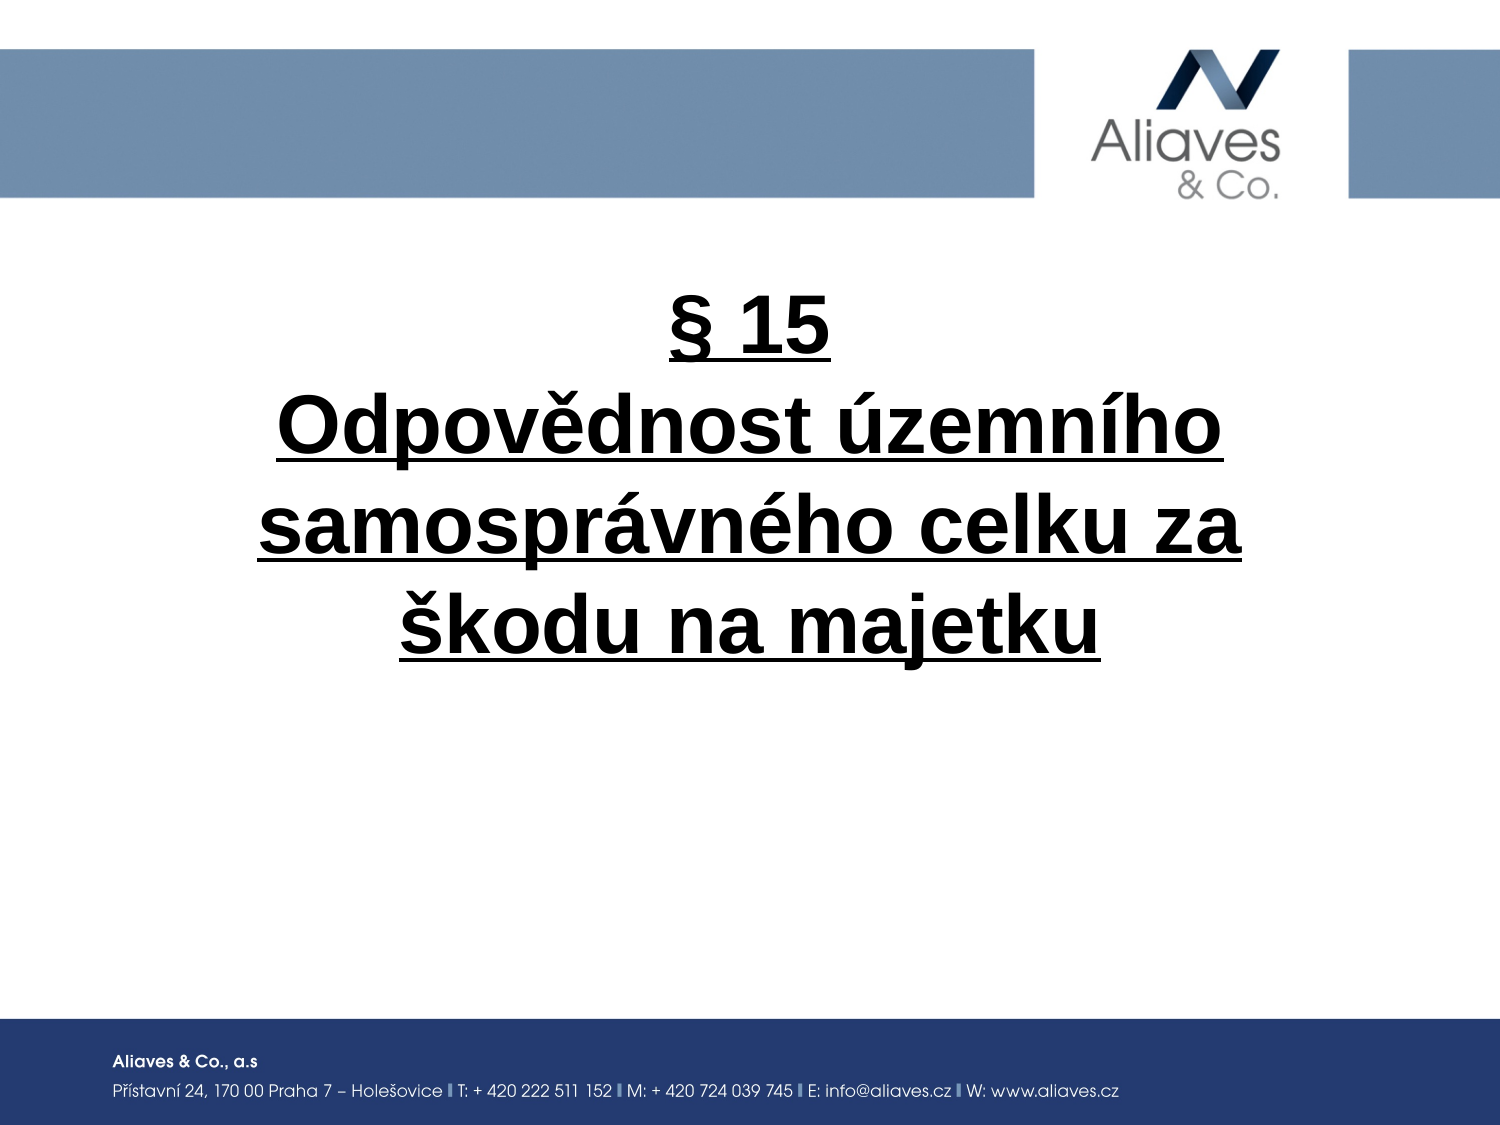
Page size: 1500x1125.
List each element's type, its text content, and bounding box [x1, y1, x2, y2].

title § 15 Odpovědnost územního samosprávného celku za škodu na majetku [112, 349, 1388, 591]
picture [0, 0, 1500, 1125]
